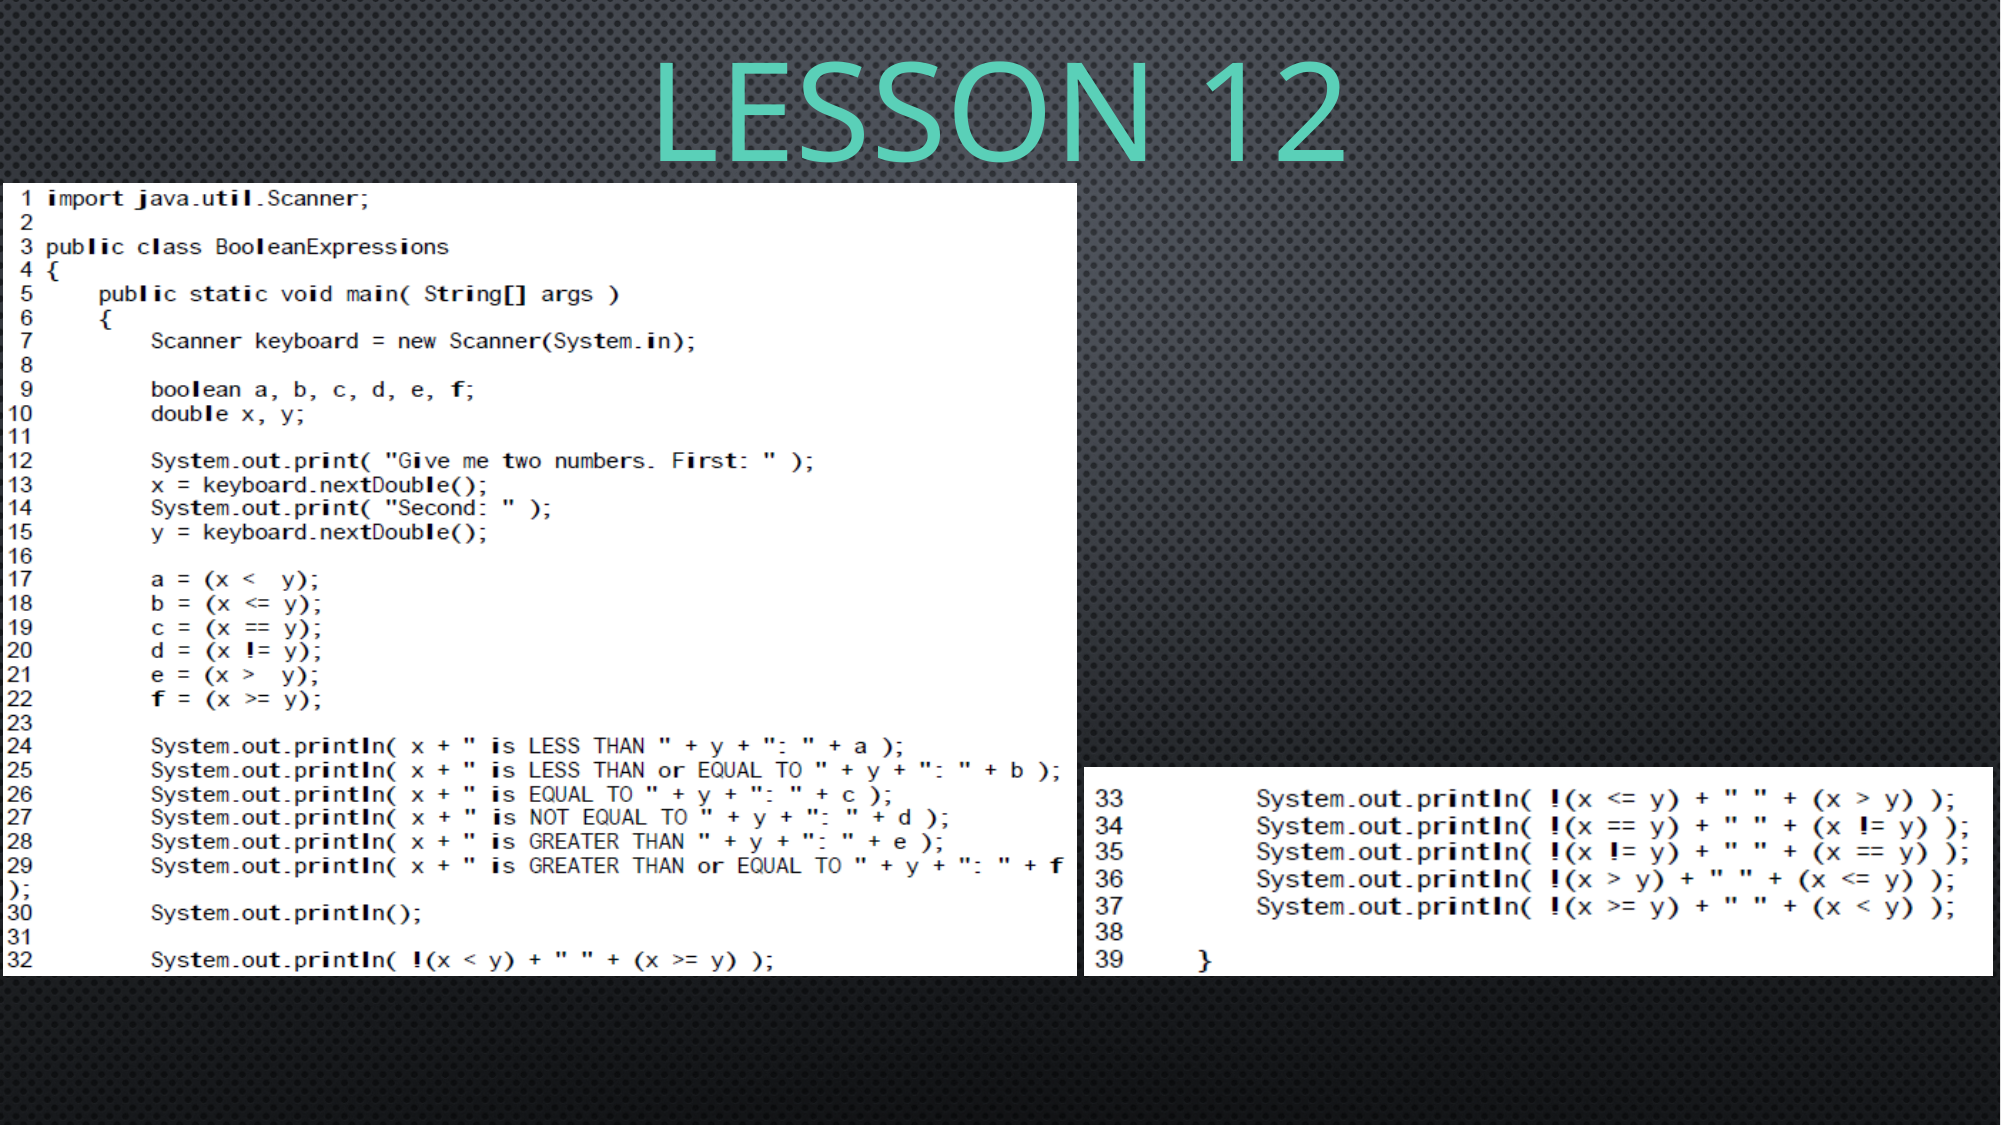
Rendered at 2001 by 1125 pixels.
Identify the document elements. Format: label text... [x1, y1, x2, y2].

picture [1083, 767, 1993, 977]
text_box [1073, 337, 1965, 1046]
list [2, 182, 1077, 977]
title Lesson 12 [0, 0, 2000, 214]
